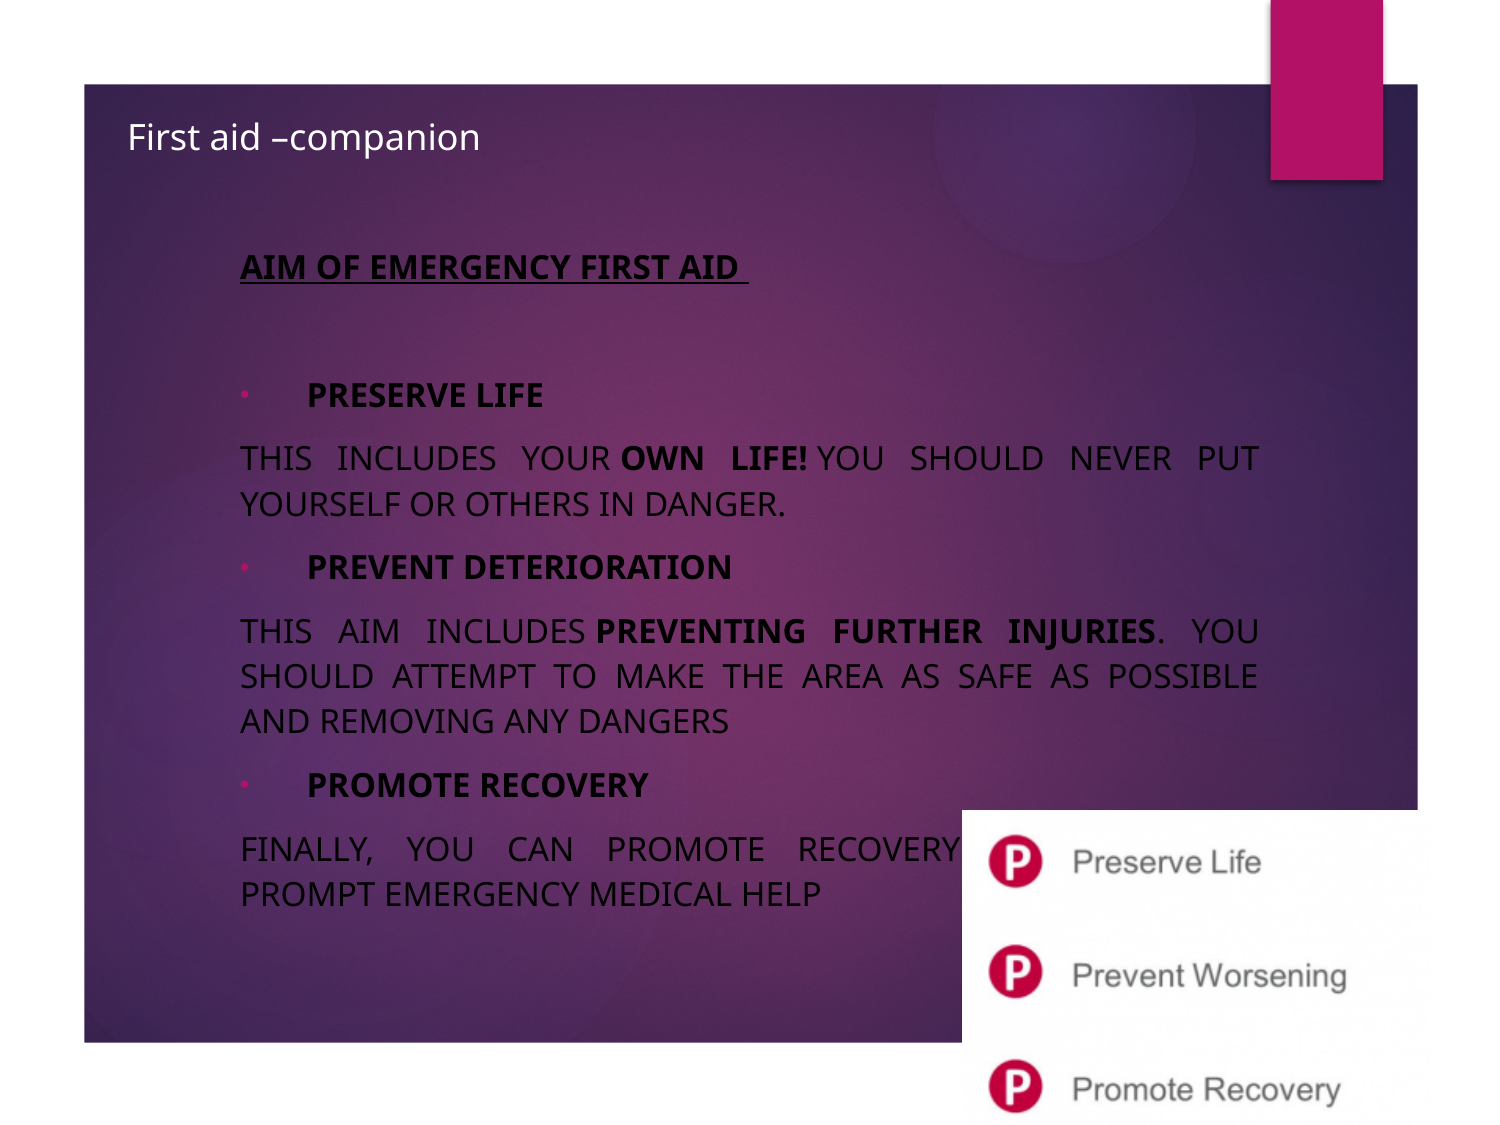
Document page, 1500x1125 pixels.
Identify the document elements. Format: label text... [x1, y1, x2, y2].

subtitle Aim of emergency first aid Preserve life this includes your own life! You should never put yourself or others in danger. Prevent deterioration this aim includes preventing further injuries. You should attempt to make the area as safe as possible and removing any dangers Promote recovery Finally, you can promote recovery by arranging prompt emergency medical help [225, 172, 1275, 925]
title First aid –companion [112, 54, 1388, 209]
picture [962, 810, 1432, 1125]
